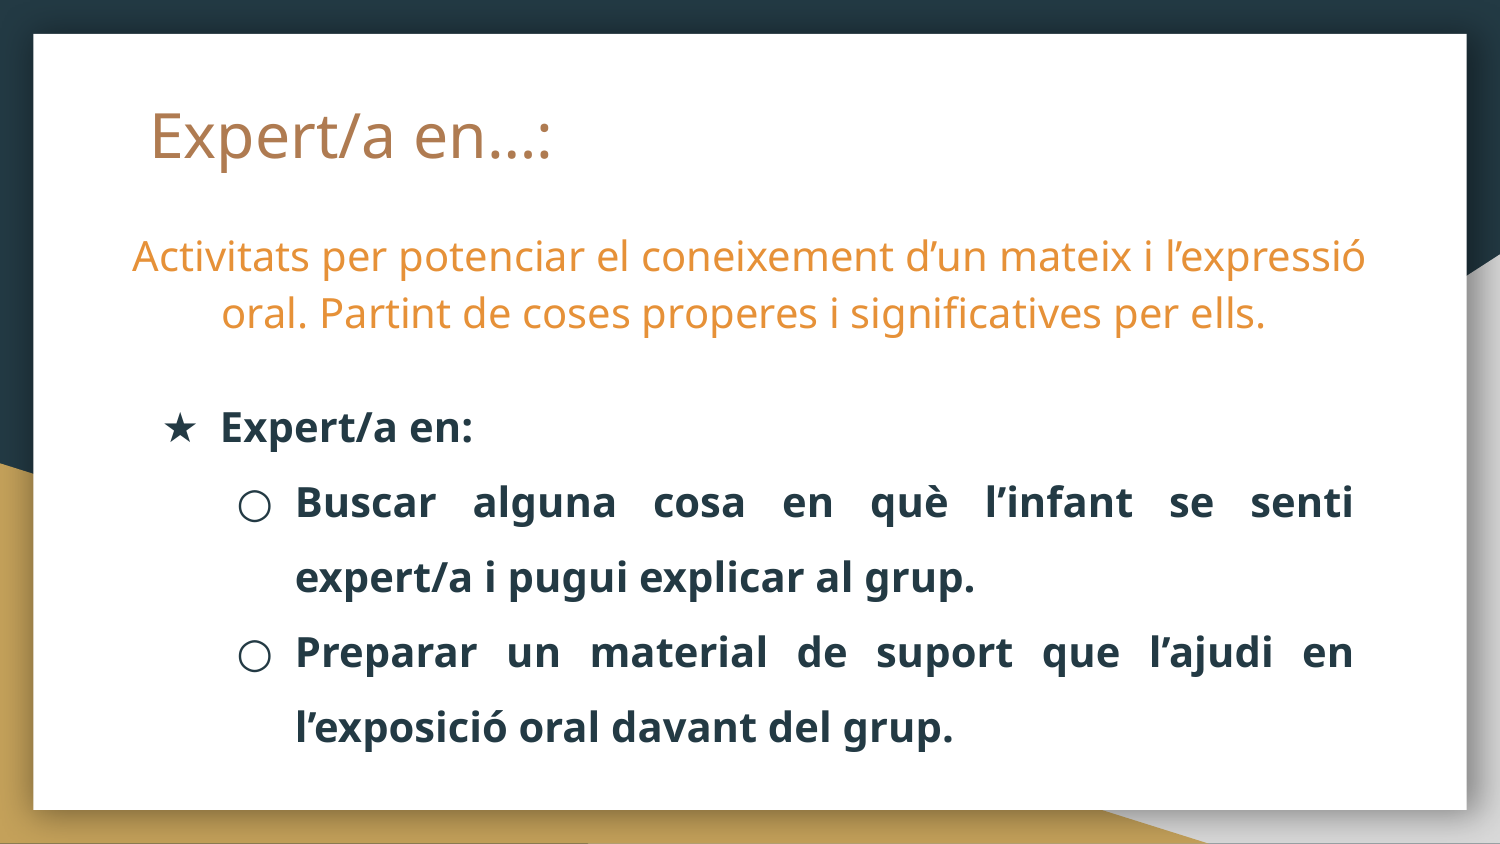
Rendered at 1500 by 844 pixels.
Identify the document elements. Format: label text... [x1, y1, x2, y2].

title Expert/a en…: [134, 81, 1366, 207]
list Expert/a en: Buscar alguna cosa en què l’infant se senti expert/a i pugui explicar al grup. Preparar un material de suport que l’ajudi en l’exposició oral davant del grup. [129, 360, 1370, 576]
text_box Activitats per potenciar el coneixement d’un mateix i l’expressió oral. Partint de coses properes i significatives per ells. [110, 207, 1390, 289]
